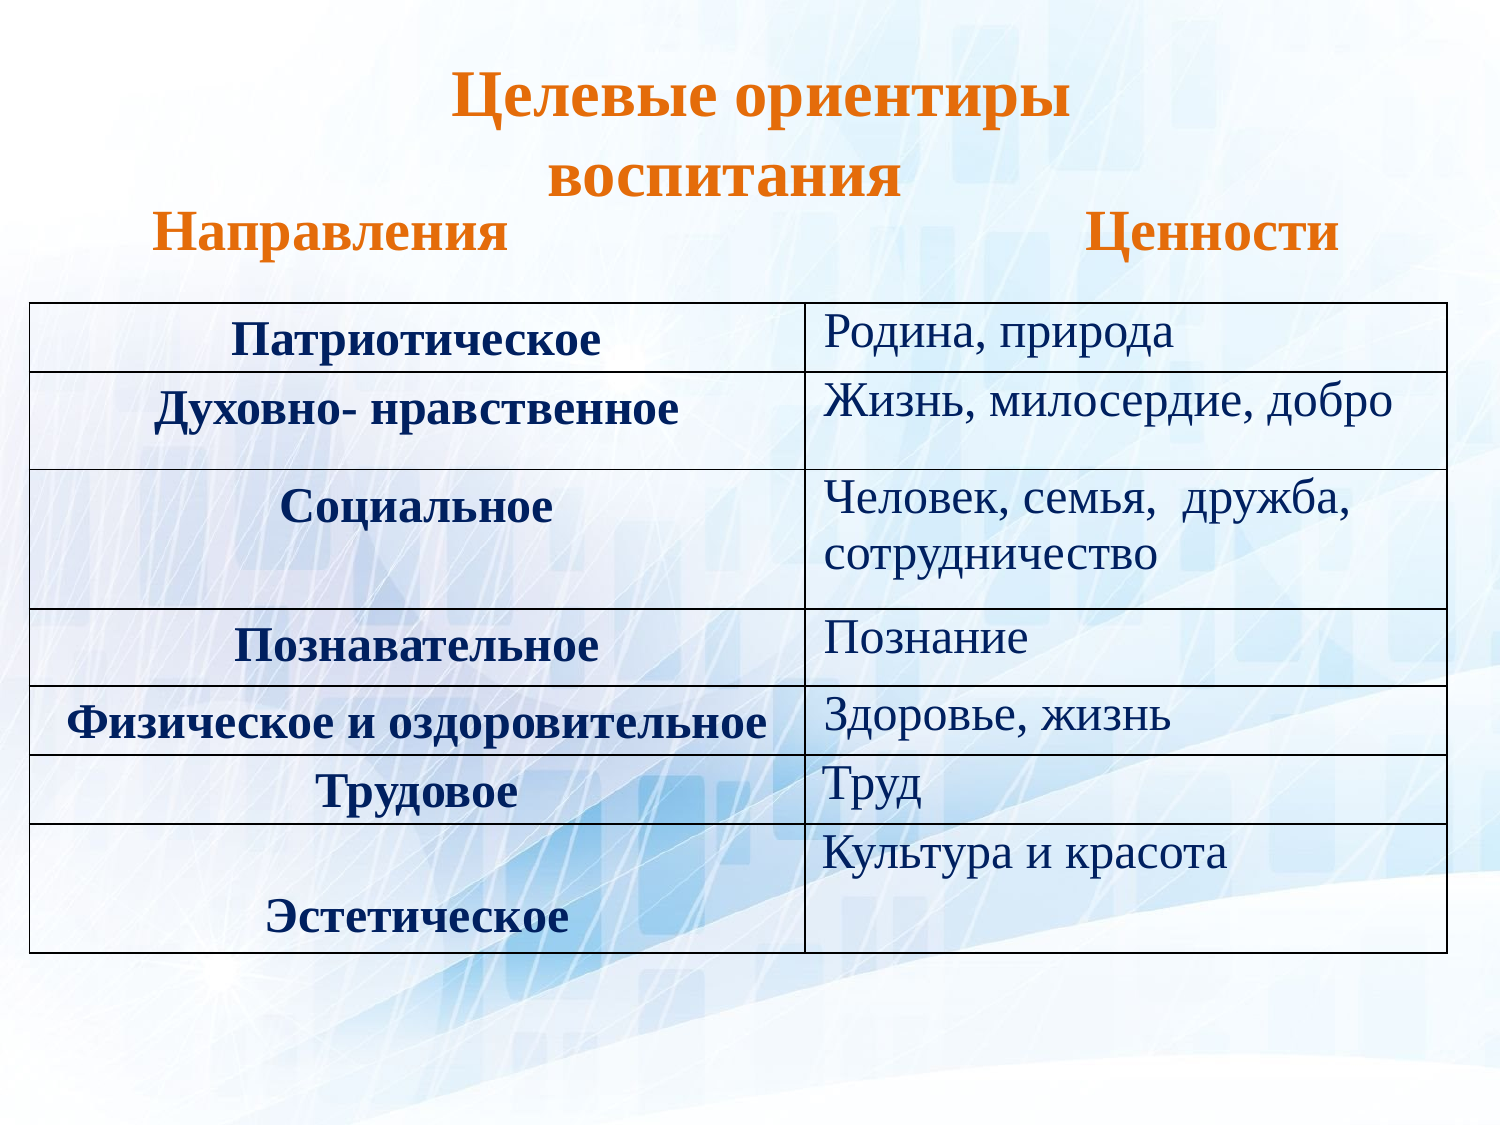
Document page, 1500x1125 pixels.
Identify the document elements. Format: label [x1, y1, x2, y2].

list [0, 0, 1500, 1125]
